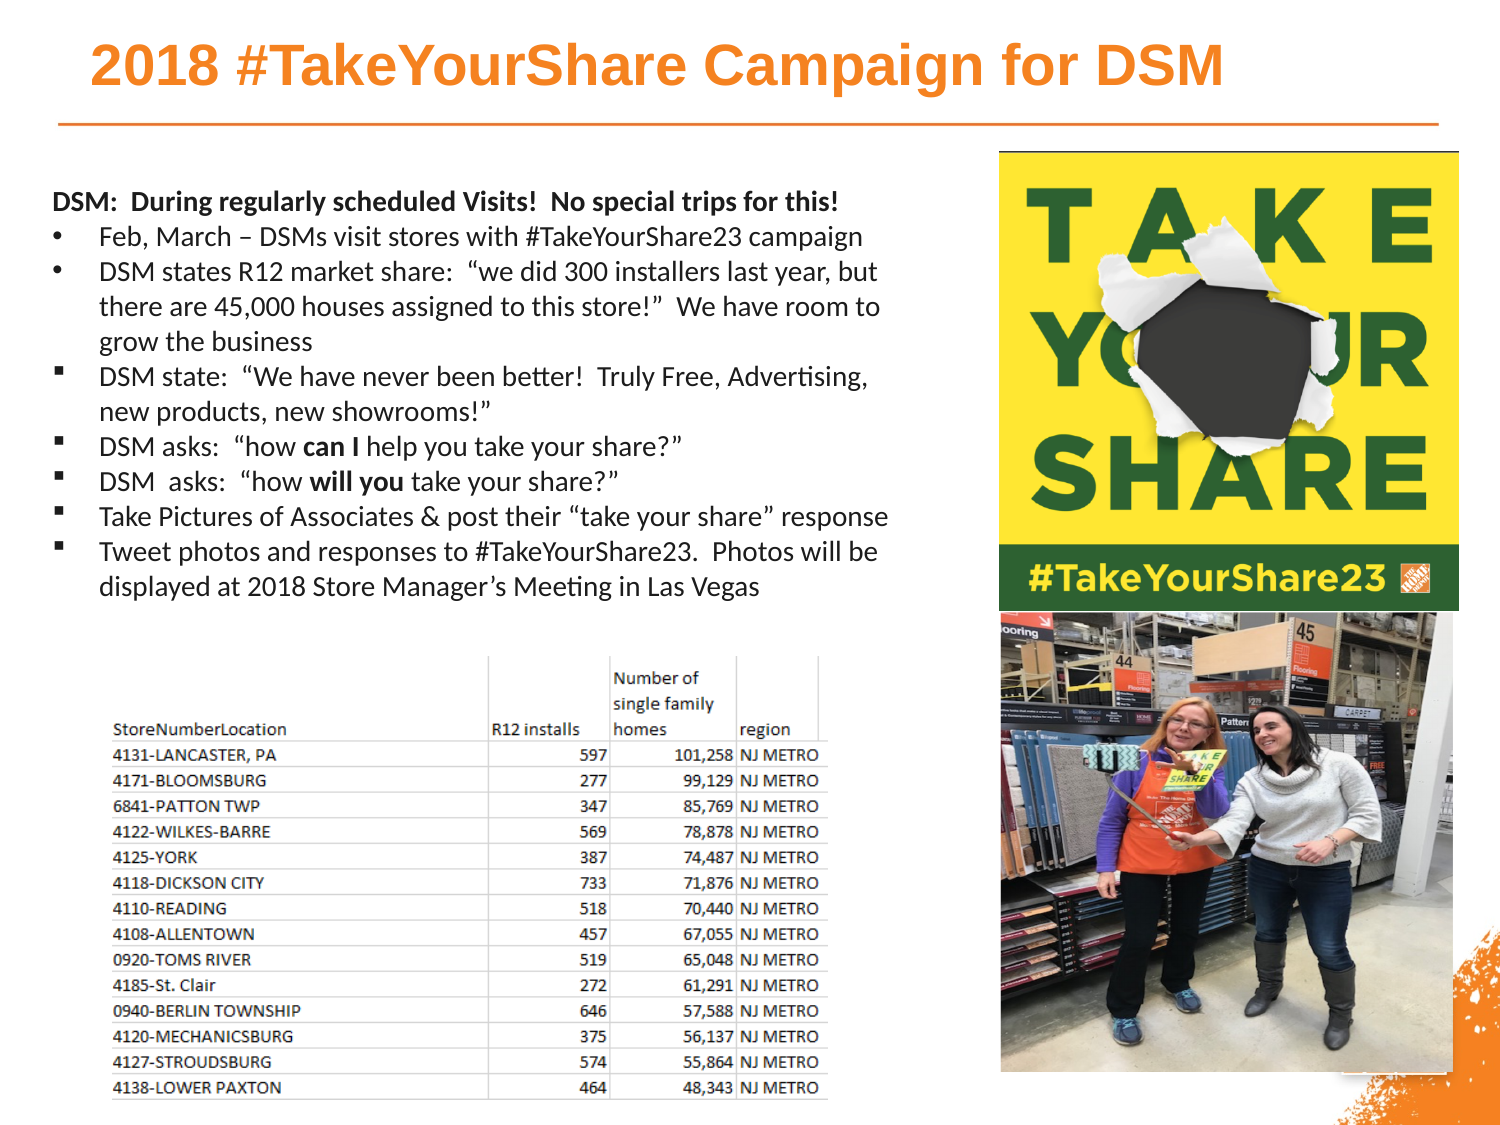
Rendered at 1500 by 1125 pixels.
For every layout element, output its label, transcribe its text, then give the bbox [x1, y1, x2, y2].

picture [0, 0, 1500, 1125]
text_box DSM: During regularly scheduled Visits! No special trips for this! Feb, March – DSMs visit stores with #TakeYourShare23 campaign DSM states R12 market share: “we did 300 installers last year, but there are 45,000 houses assigned to this store!” We have room to grow the business DSM state: “We have never been better! Truly Free, Advertising, new products, new showrooms!” DSM asks: “how can I help you take your share?” DSM asks: “how will you take your share?” Take Pictures of Associates & post their “take your share” response Tweet photos and responses to #TakeYourShare23. Photos will be displayed at 2018 Store Manager’s Meeting in Las Vegas [37, 174, 913, 610]
title 2018 #TakeYourShare Campaign for DSM [75, 0, 1486, 125]
